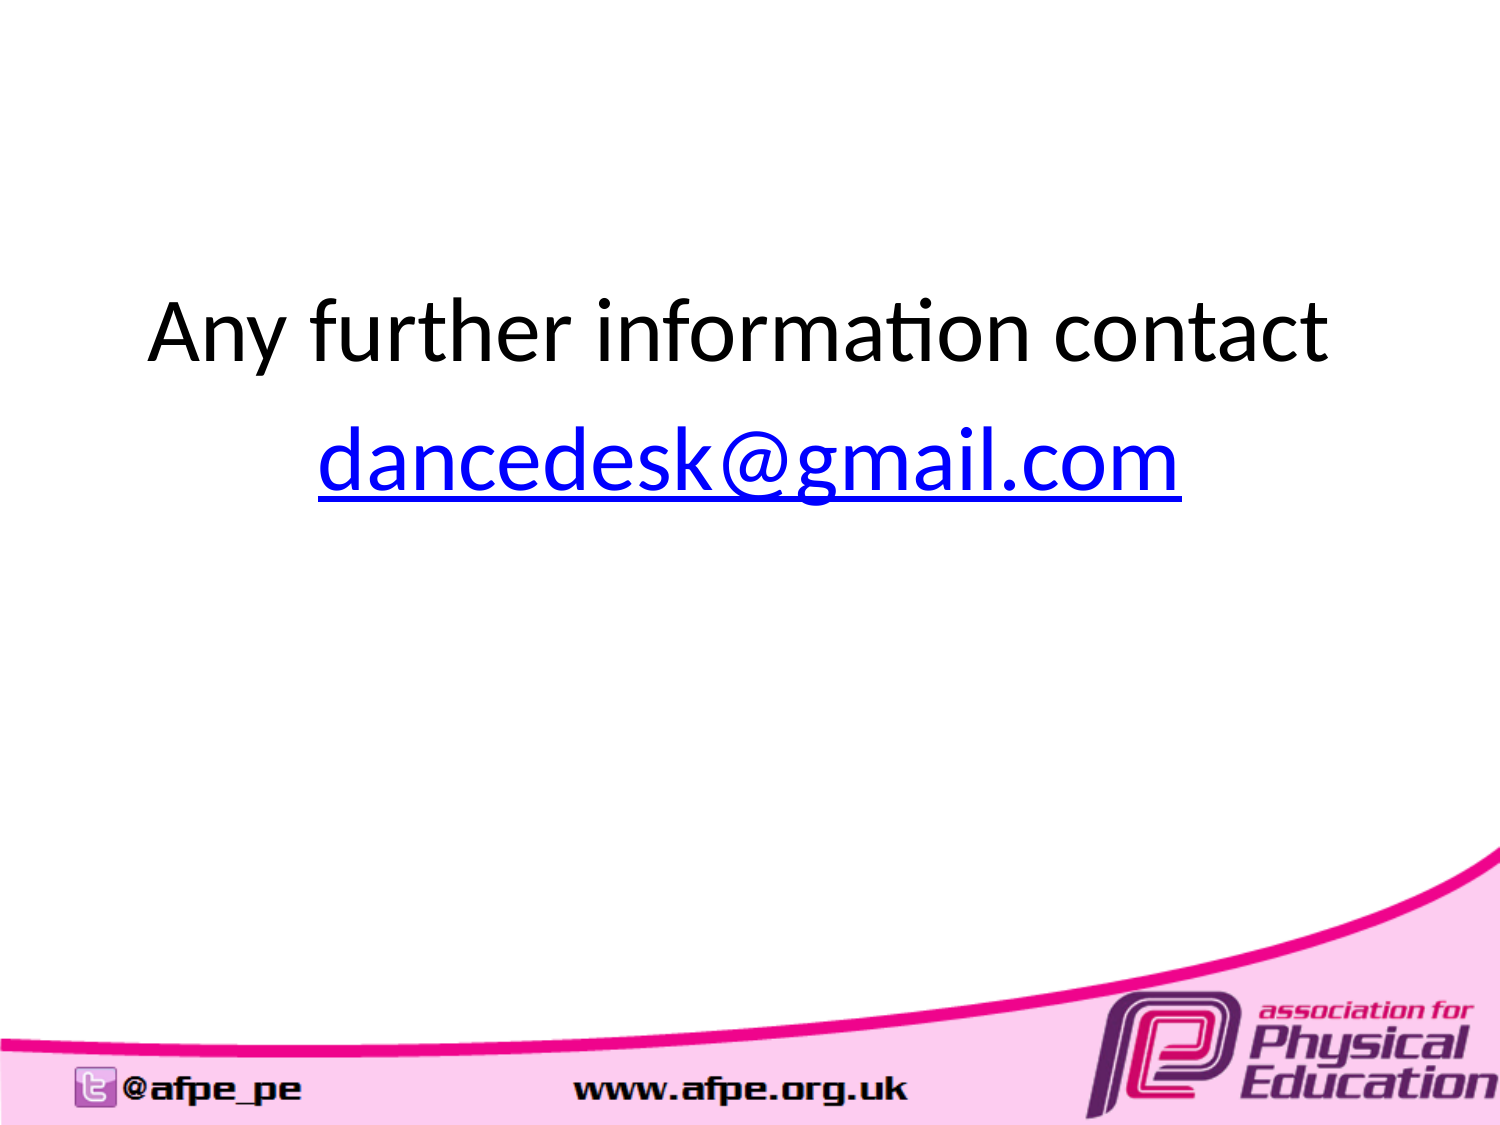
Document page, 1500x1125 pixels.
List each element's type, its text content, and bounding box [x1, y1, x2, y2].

picture [0, 720, 1500, 1125]
list Any further information contact dancedesk@gmail.com [75, 262, 1425, 1005]
